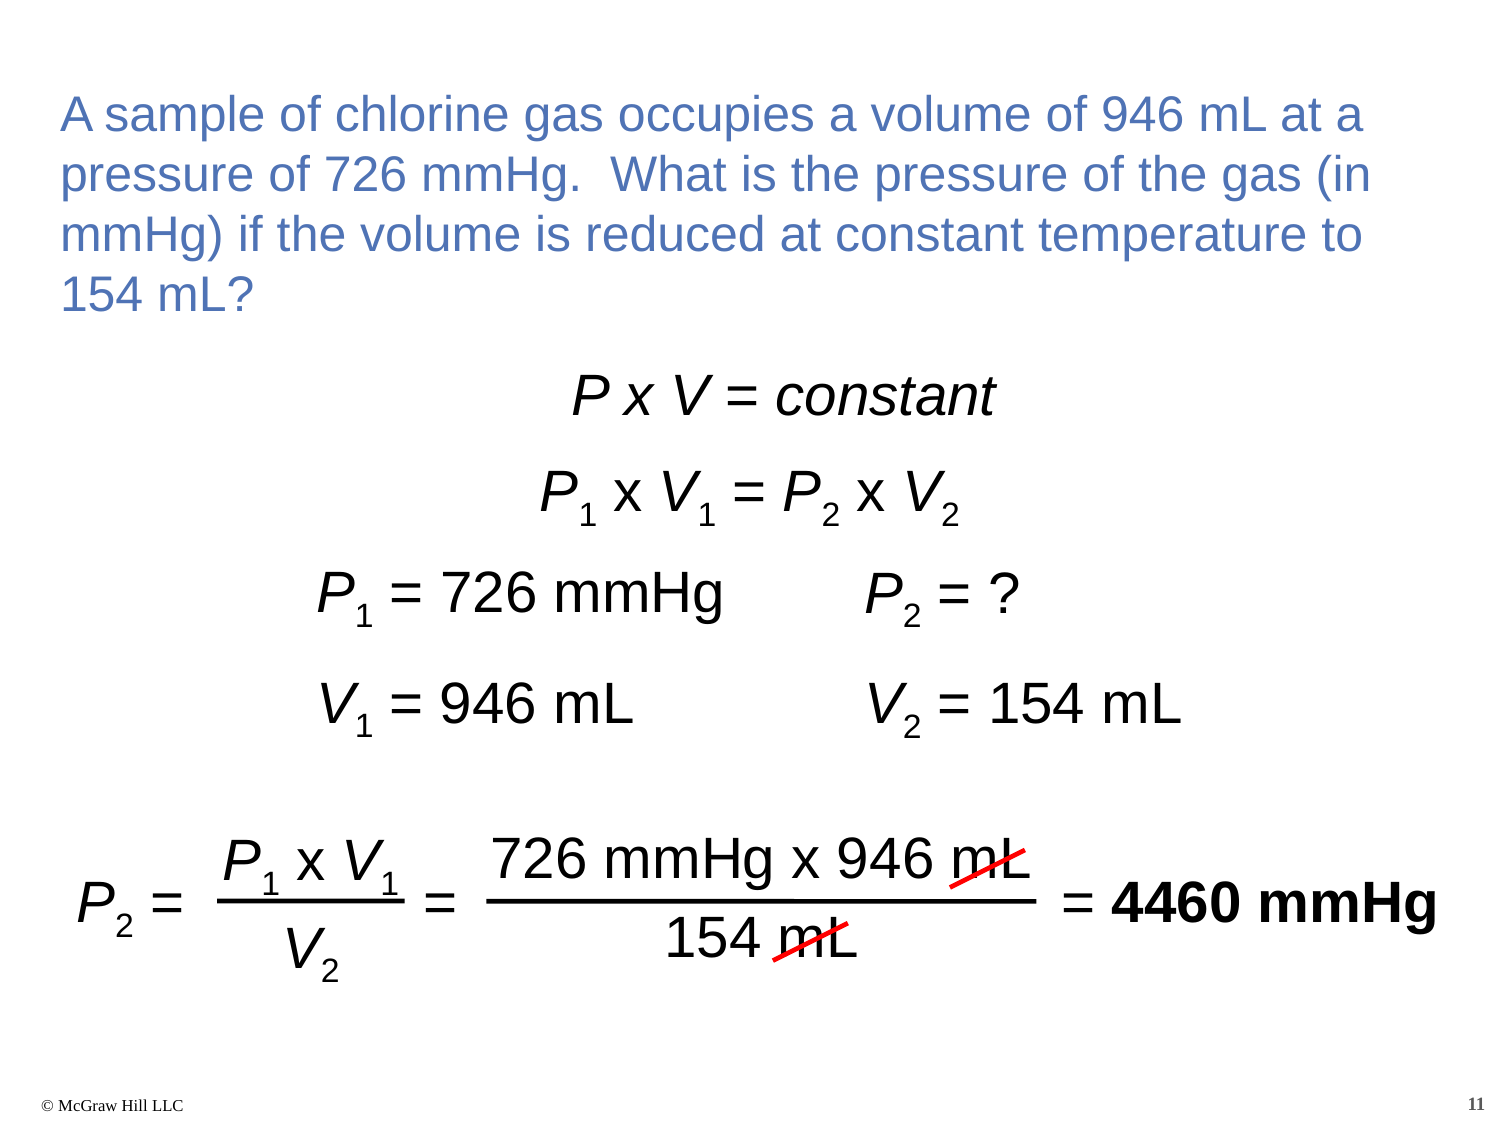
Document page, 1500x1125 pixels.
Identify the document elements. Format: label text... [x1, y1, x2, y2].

slide_number 11 [1427, 1087, 1500, 1120]
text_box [204, 814, 418, 988]
text_box = 4460 mmHg [1048, 856, 1454, 942]
text_box P2 = ? [849, 547, 1036, 642]
text_box P2 = [61, 856, 204, 952]
text_box P1 = 726 mmHg [301, 547, 741, 642]
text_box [408, 812, 1048, 978]
text_box V1 = 946 mL [301, 657, 650, 752]
text_box P1 x V1 = P2 x V2 [524, 446, 975, 541]
text_box P x V = constant [556, 350, 1012, 435]
text_box V2 = 154 mL [849, 657, 1198, 753]
text_box A sample of chlorine gas occupies a volume of 946 mL at a pressure of 726 mmHg. What is the pressure of the gas (in mmHg) if the volume is reduced at constant temperature to 154 mL? [45, 74, 1440, 330]
